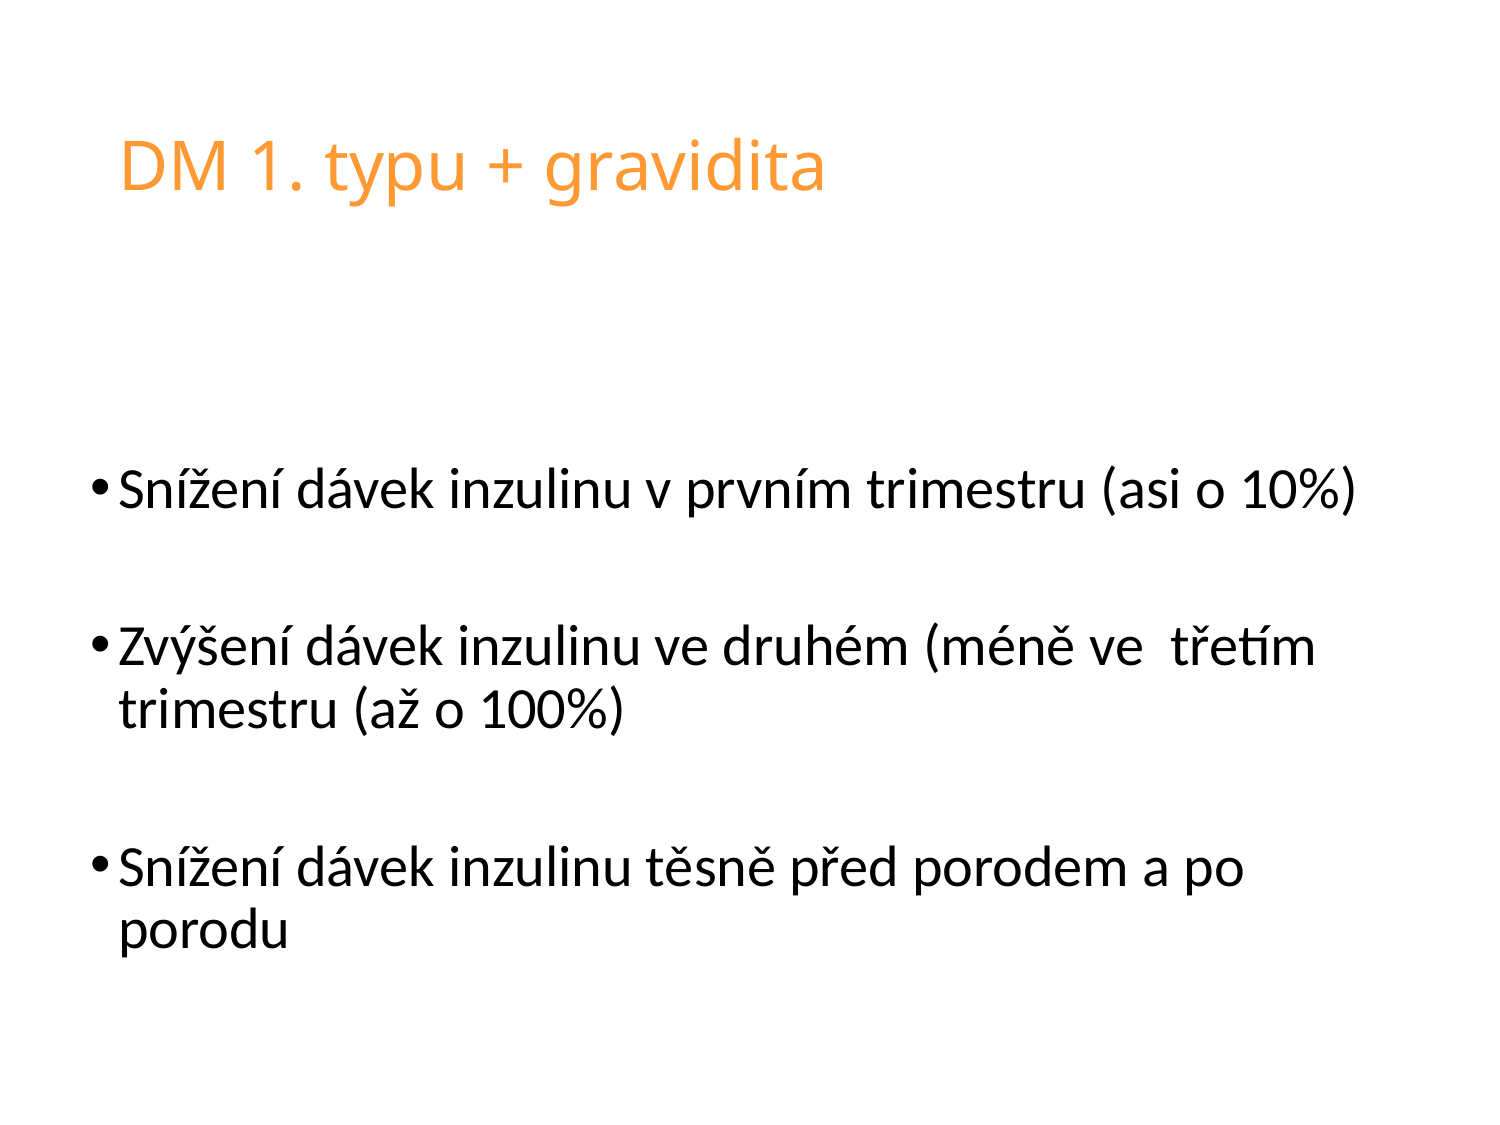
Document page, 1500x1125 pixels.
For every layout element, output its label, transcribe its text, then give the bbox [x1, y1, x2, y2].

list Snížení dávek inzulinu v prvním trimestru (asi o 10%) Zvýšení dávek inzulinu ve druhém (méně ve třetím trimestru (až o 100%) Snížení dávek inzulinu těsně před porodem a po porodu [75, 208, 1425, 1006]
title DM 1. typu + gravidita [103, 59, 1397, 208]
